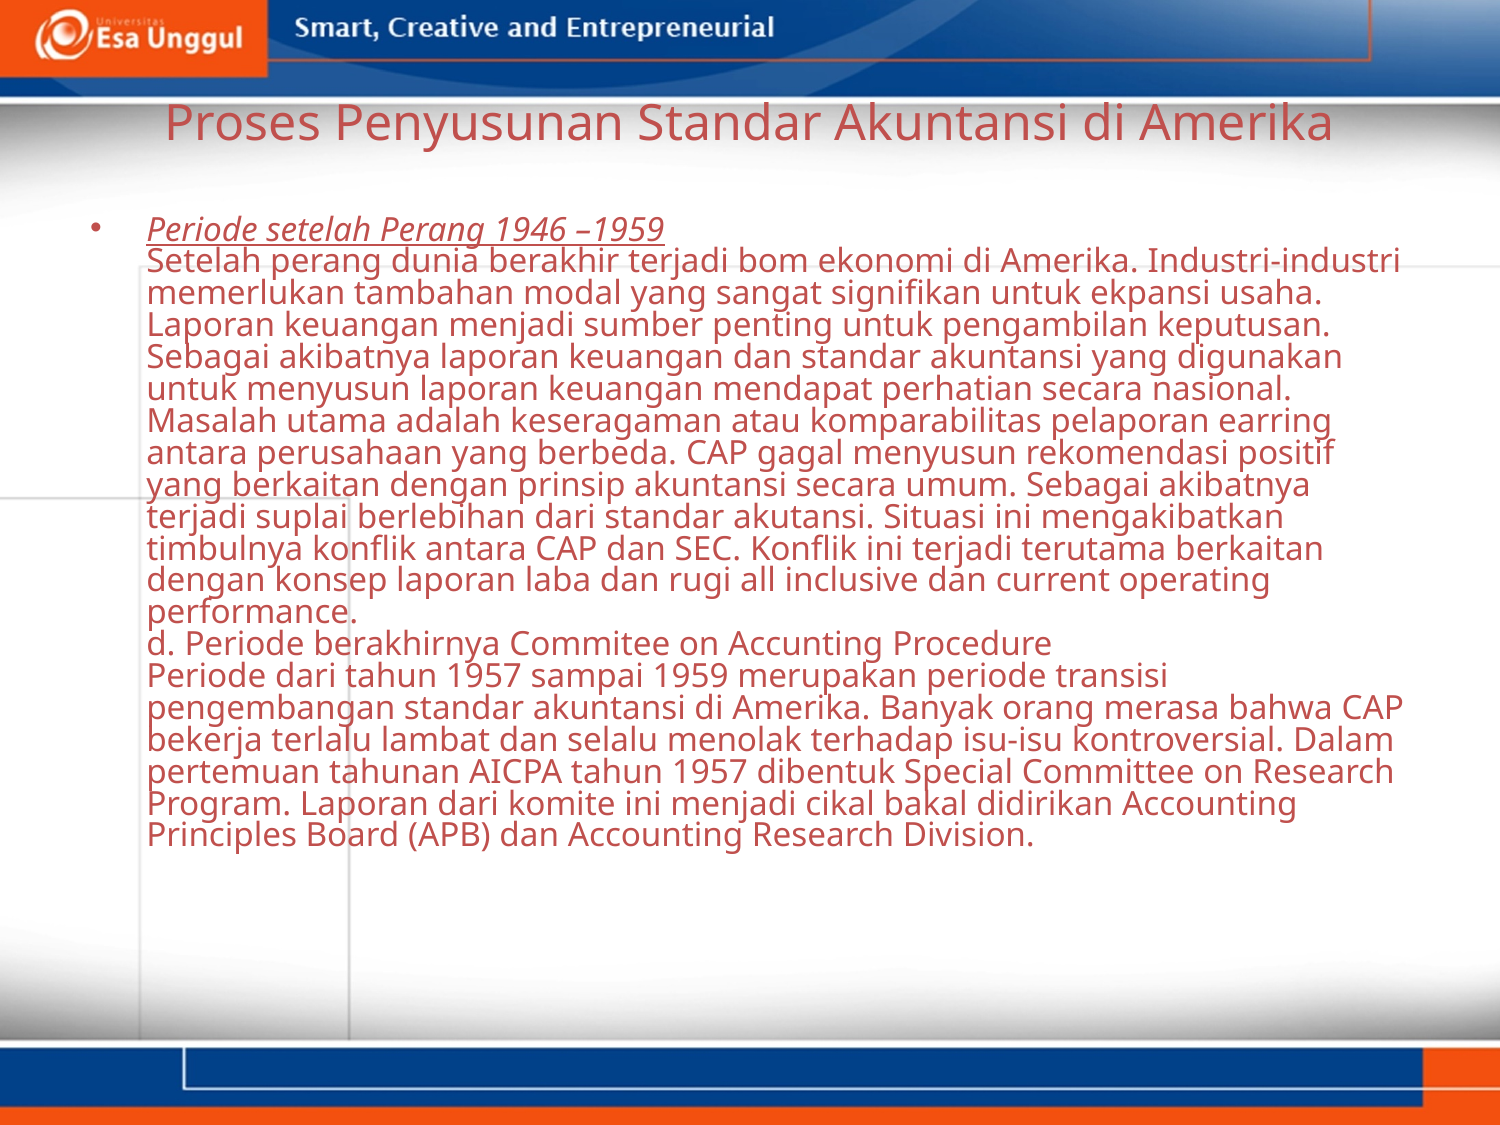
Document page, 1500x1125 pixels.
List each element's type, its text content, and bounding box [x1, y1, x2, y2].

picture [0, 0, 1500, 1125]
list Periode setelah Perang 1946 –1959 Setelah perang dunia berakhir terjadi bom ekonomi di Amerika. Industri-industri memerlukan tambahan modal yang sangat signifikan untuk ekpansi usaha. Laporan keuangan menjadi sumber penting untuk pengambilan keputusan. Sebagai akibatnya laporan keuangan dan standar akuntansi yang digunakan untuk menyusun laporan keuangan mendapat perhatian secara nasional. Masalah utama adalah keseragaman atau komparabilitas pelaporan earring antara perusahaan yang berbeda. CAP gagal menyusun rekomendasi positif yang berkaitan dengan prinsip akuntansi secara umum. Sebagai akibatnya terjadi suplai berlebihan dari standar akutansi. Situasi ini mengakibatkan timbulnya konflik antara CAP dan SEC. Konflik ini terjadi terutama berkaitan dengan konsep laporan laba dan rugi all inclusive dan current operating performance. d. Periode berakhirnya Commitee on Accunting Procedure Periode dari tahun 1957 sampai 1959 merupakan periode transisi pengembangan standar akuntansi di Amerika. Banyak orang merasa bahwa CAP bekerja terlalu lambat dan selalu menolak terhadap isu-isu kontroversial. Dalam pertemuan tahunan AICPA tahun 1957 dibentuk Special Committee on Research Program. Laporan dari komite ini menjadi cikal bakal didirikan Accounting Principles Board (APB) dan Accounting Research Division. [75, 208, 1425, 1005]
title Proses Penyusunan Standar Akuntansi di Amerika [75, 45, 1425, 197]
